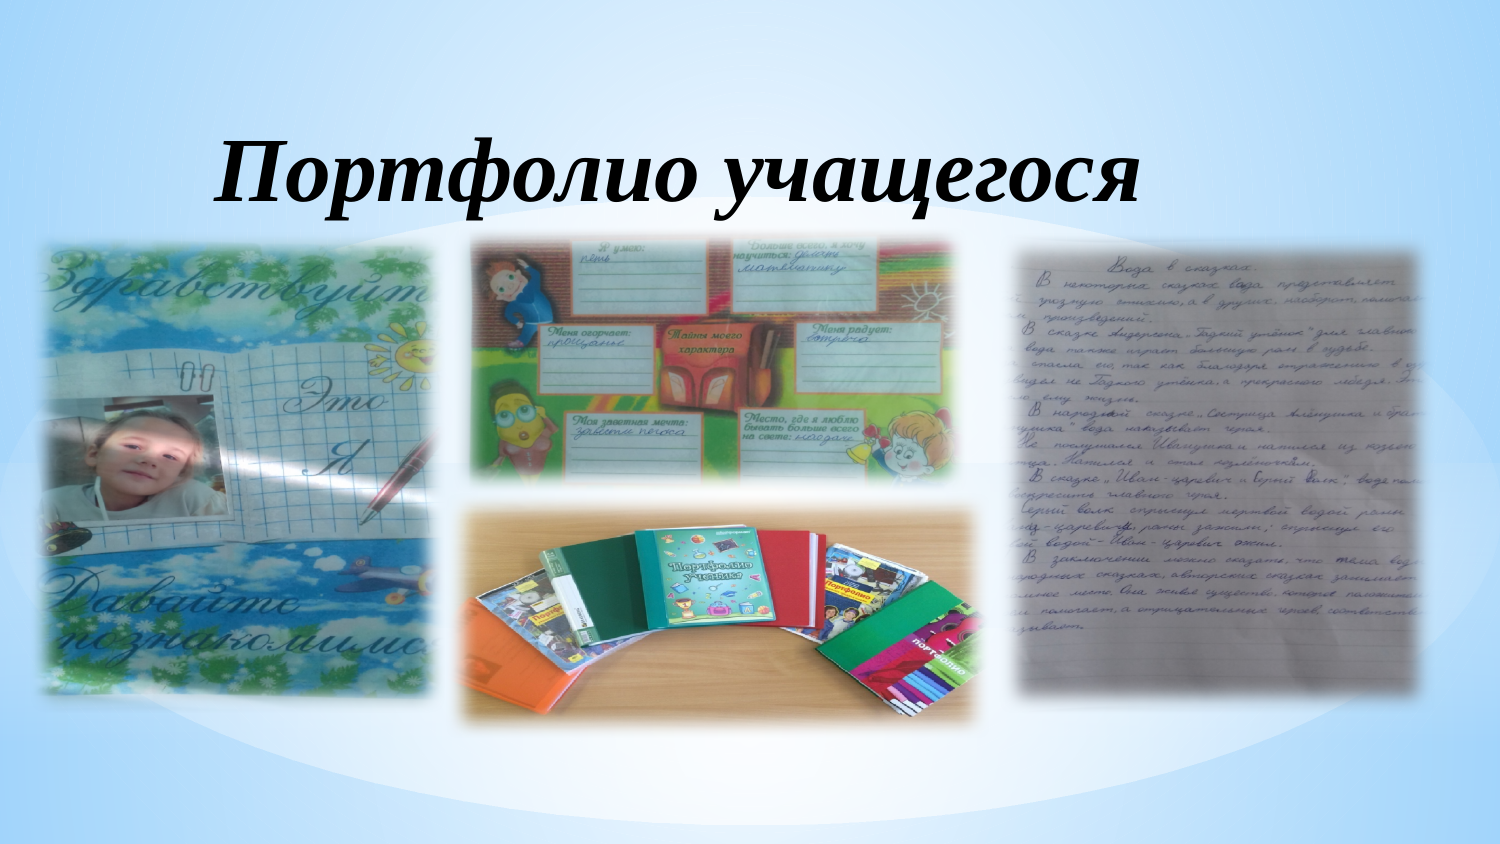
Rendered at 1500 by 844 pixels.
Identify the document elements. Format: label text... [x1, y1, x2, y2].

picture [999, 233, 1436, 715]
picture [0, 226, 990, 739]
text_box Портфолио учащегося [64, 102, 1294, 228]
